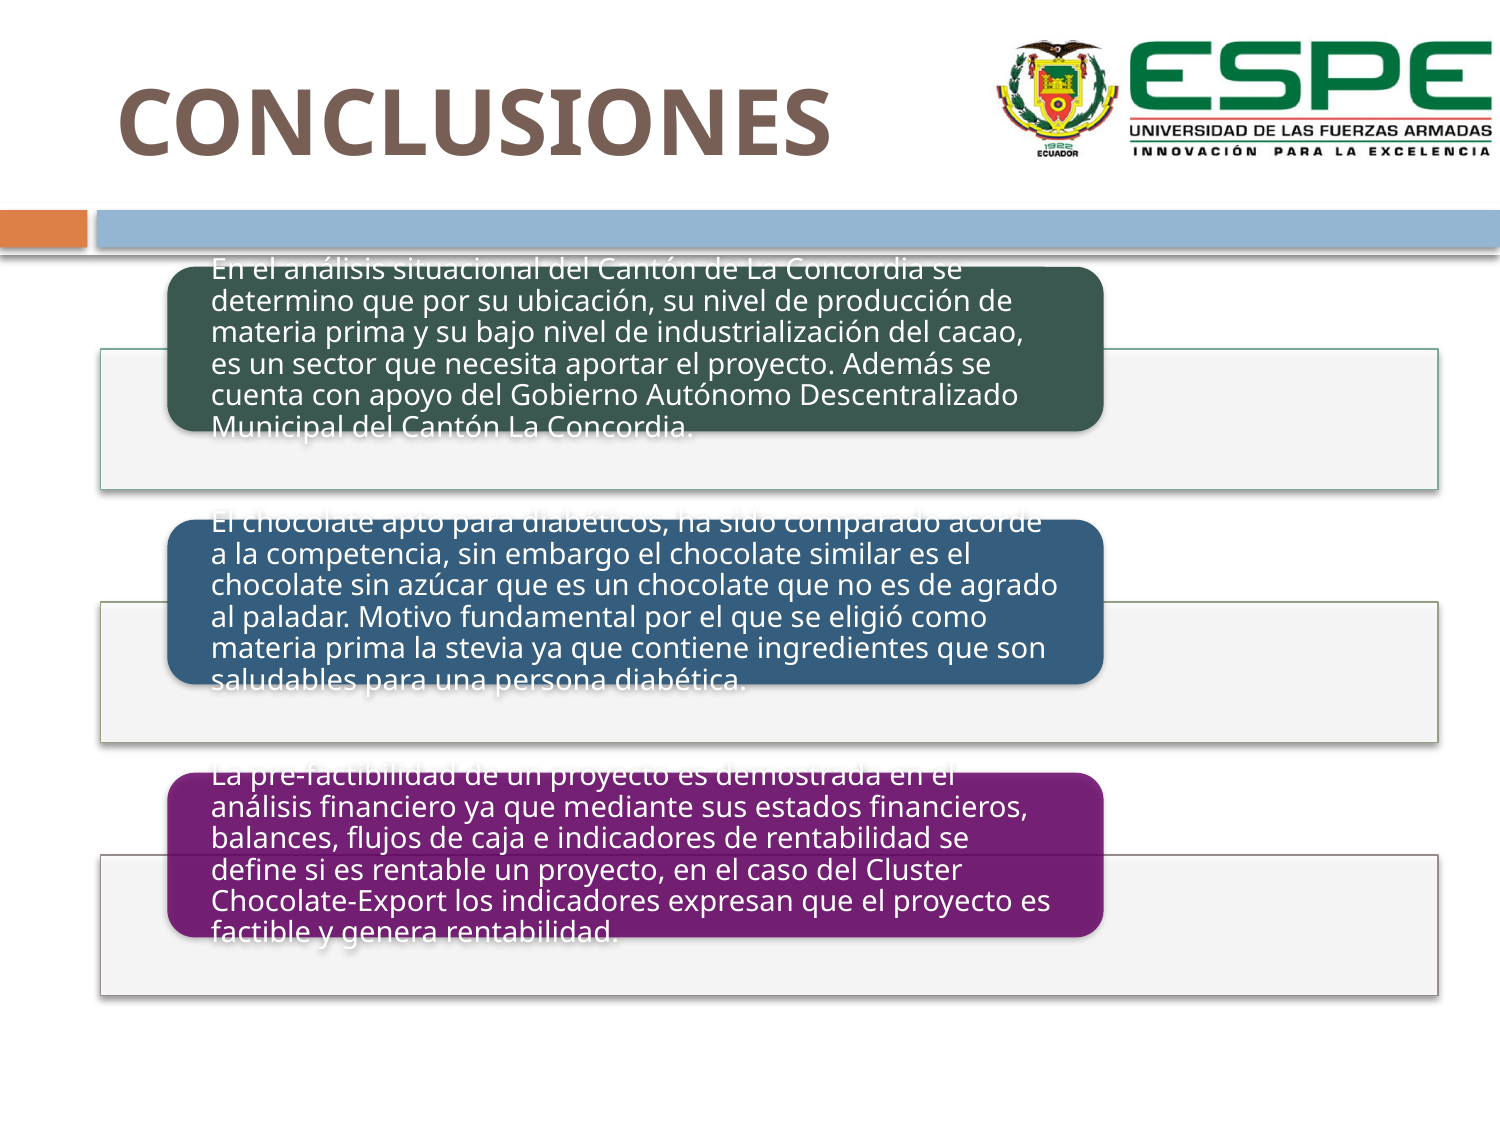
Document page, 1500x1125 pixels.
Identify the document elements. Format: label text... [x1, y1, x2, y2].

picture [985, 30, 1500, 162]
title CONCLUSIONES [100, 37, 1438, 200]
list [100, 262, 1439, 1001]
